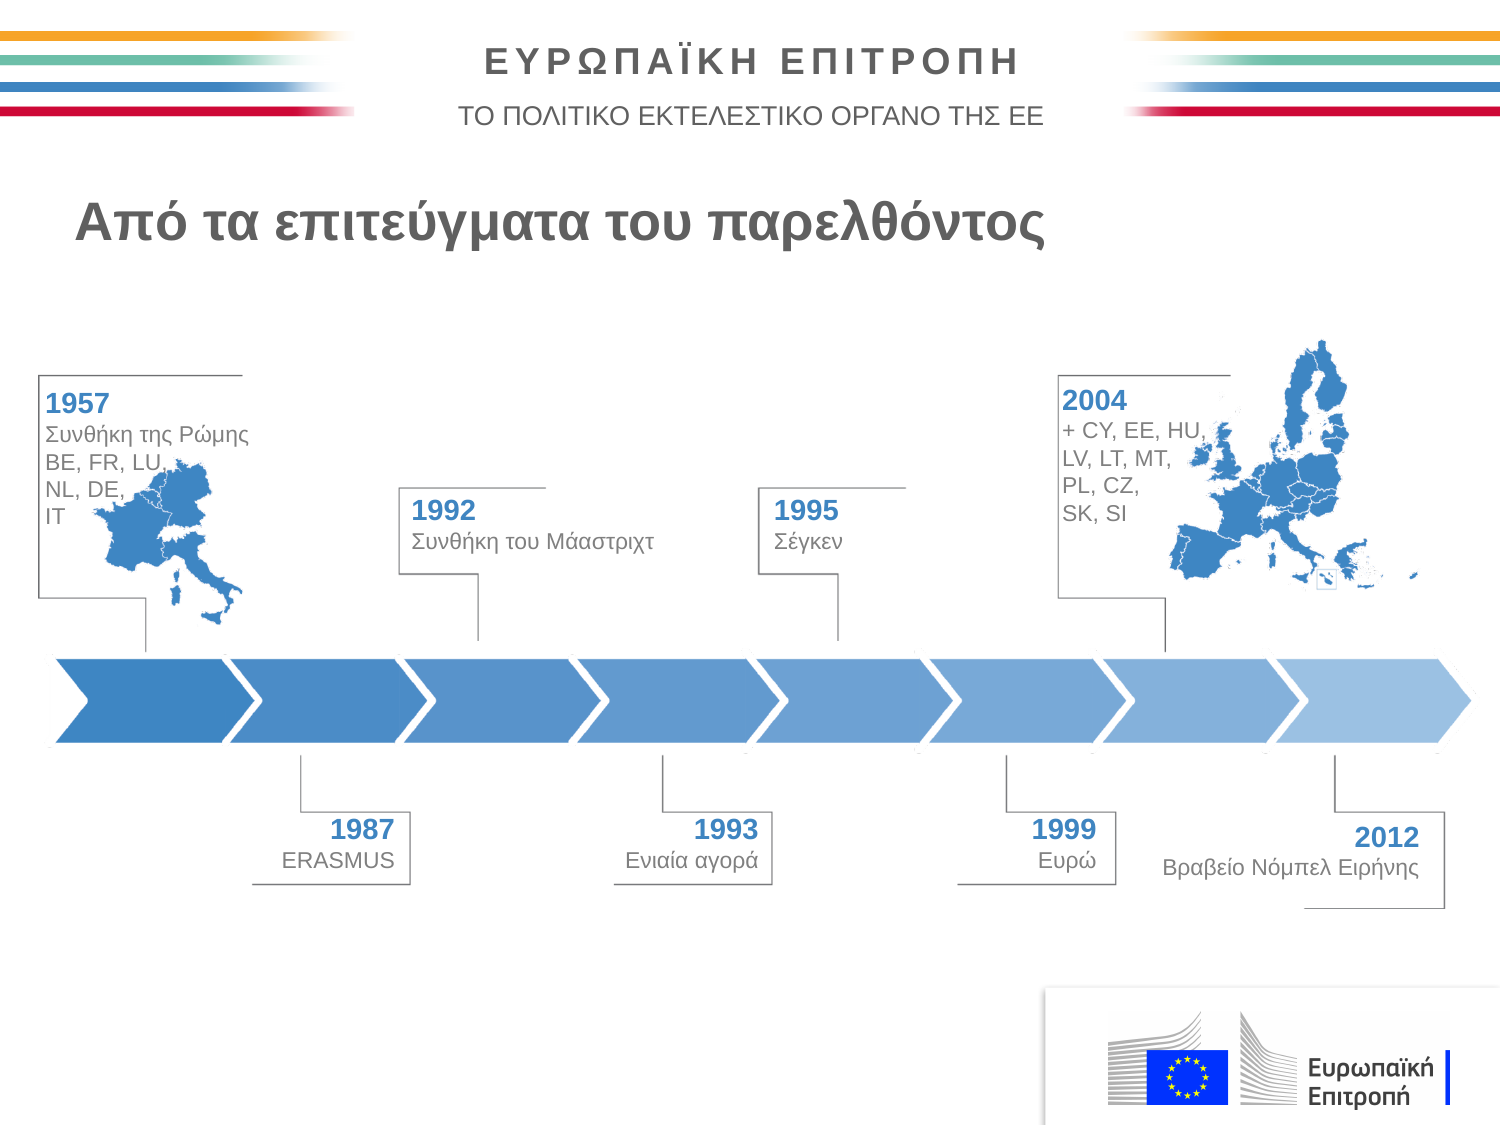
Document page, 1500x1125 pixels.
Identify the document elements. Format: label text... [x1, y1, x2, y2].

picture [0, 11, 1500, 138]
text_box Από τα επιτεύγματα του παρελθόντος [59, 178, 1410, 279]
picture [38, 337, 1480, 909]
text_box [1045, 987, 1500, 1125]
picture [1107, 1011, 1450, 1110]
